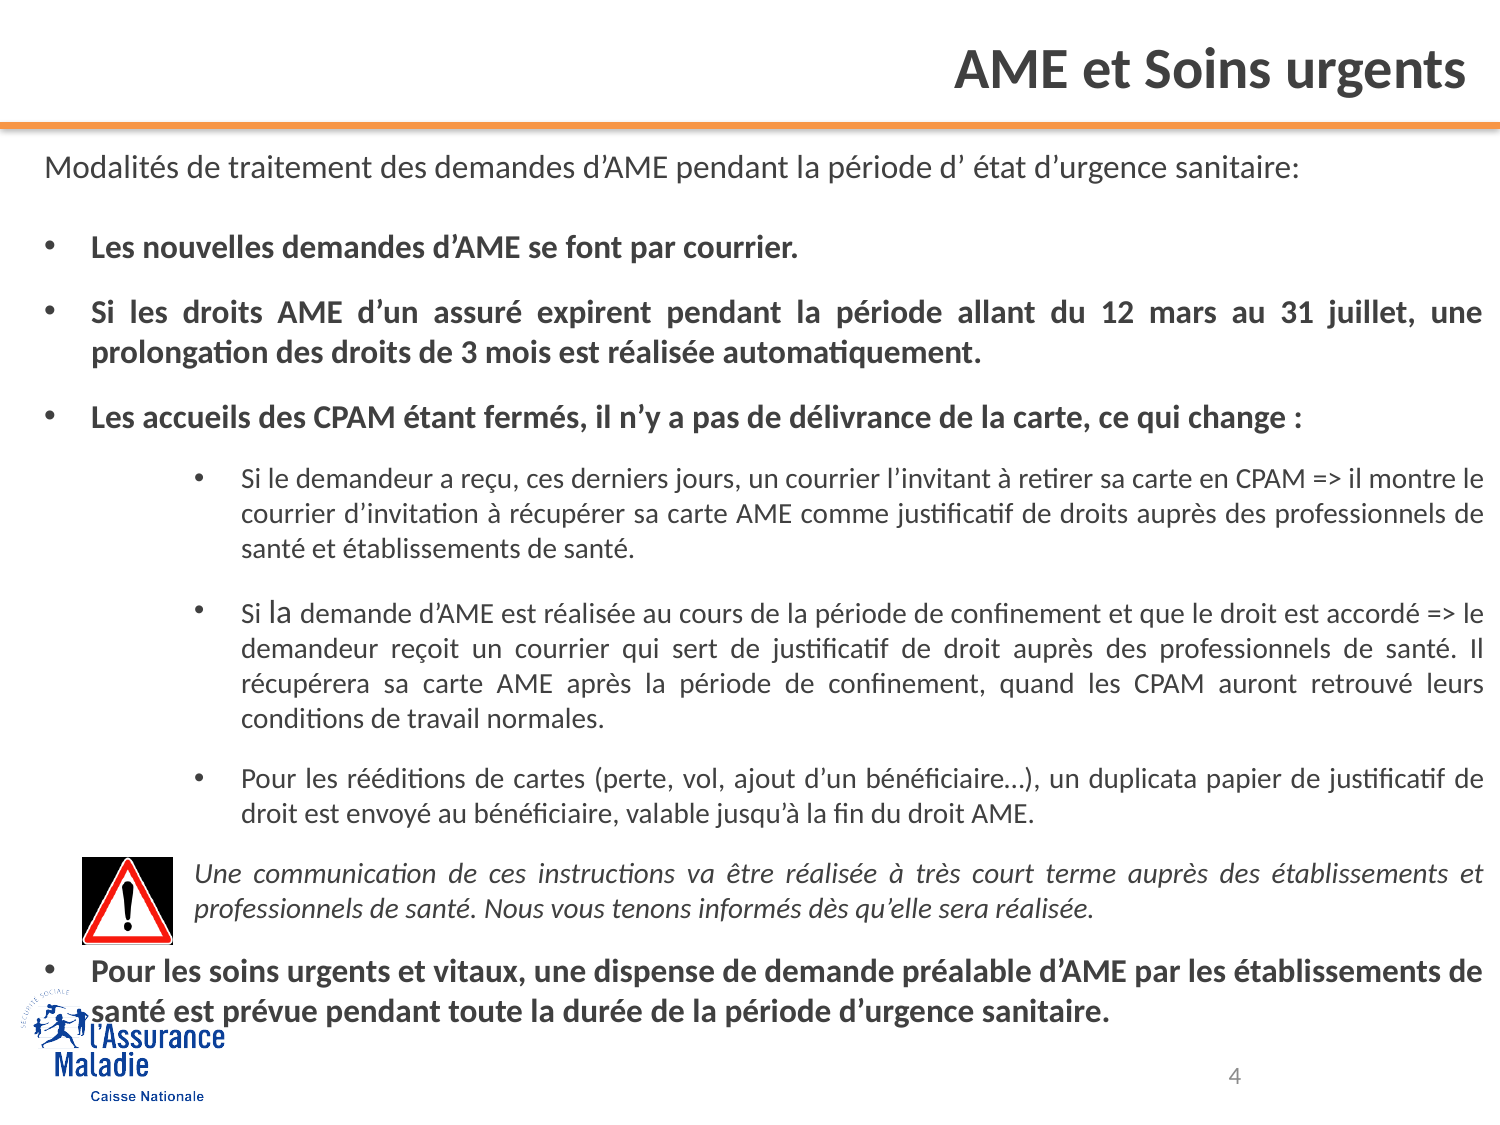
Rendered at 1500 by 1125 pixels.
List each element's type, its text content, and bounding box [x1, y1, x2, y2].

slide_number 4 [1095, 1044, 1257, 1105]
picture [81, 857, 173, 945]
title AME et Soins urgents [132, 7, 1483, 124]
text_box Modalités de traitement des demandes d’AME pendant la période d’ état d’urgence sanitaire: Les nouvelles demandes d’AME se font par courrier. Si les droits AME d’un assuré expirent pendant la période allant du 12 mars au 31 juillet, une prolongation des droits de 3 mois est réalisée automatiquement. Les accueils des CPAM étant fermés, il n’y a pas de délivrance de la carte, ce qui change : Si le demandeur a reçu, ces derniers jours, un courrier l’invitant à retirer sa carte en CPAM => il montre le courrier d’invitation à récupérer sa carte AME comme justificatif de droits auprès des professionnels de santé et établissements de santé. Si la demande d’AME est réalisée au cours de la période de confinement et que le droit est accordé => le demandeur reçoit un courrier qui sert de justificatif de droit auprès des professionnels de santé. Il récupérera sa carte AME après la période de confinement, quand les CPAM auront retrouvé leurs conditions de travail normales. Pour les rééditions de cartes (perte, vol, ajout d’un bénéficiaire…), un duplicata papier de justificatif de droit est envoyé au bénéficiaire, valable jusqu’à la fin du droit AME. Une communication de ces instructions va être réalisée à très court terme auprès des établissements et professionnels de santé. Nous vous tenons informés dès qu’elle sera réalisée. Pour les soins urgents et vitaux, une dispense de demande préalable d’AME par les établissements de santé est prévue pendant toute la durée de la période d’urgence sanitaire. [29, 138, 1500, 1037]
picture [10, 979, 229, 1104]
